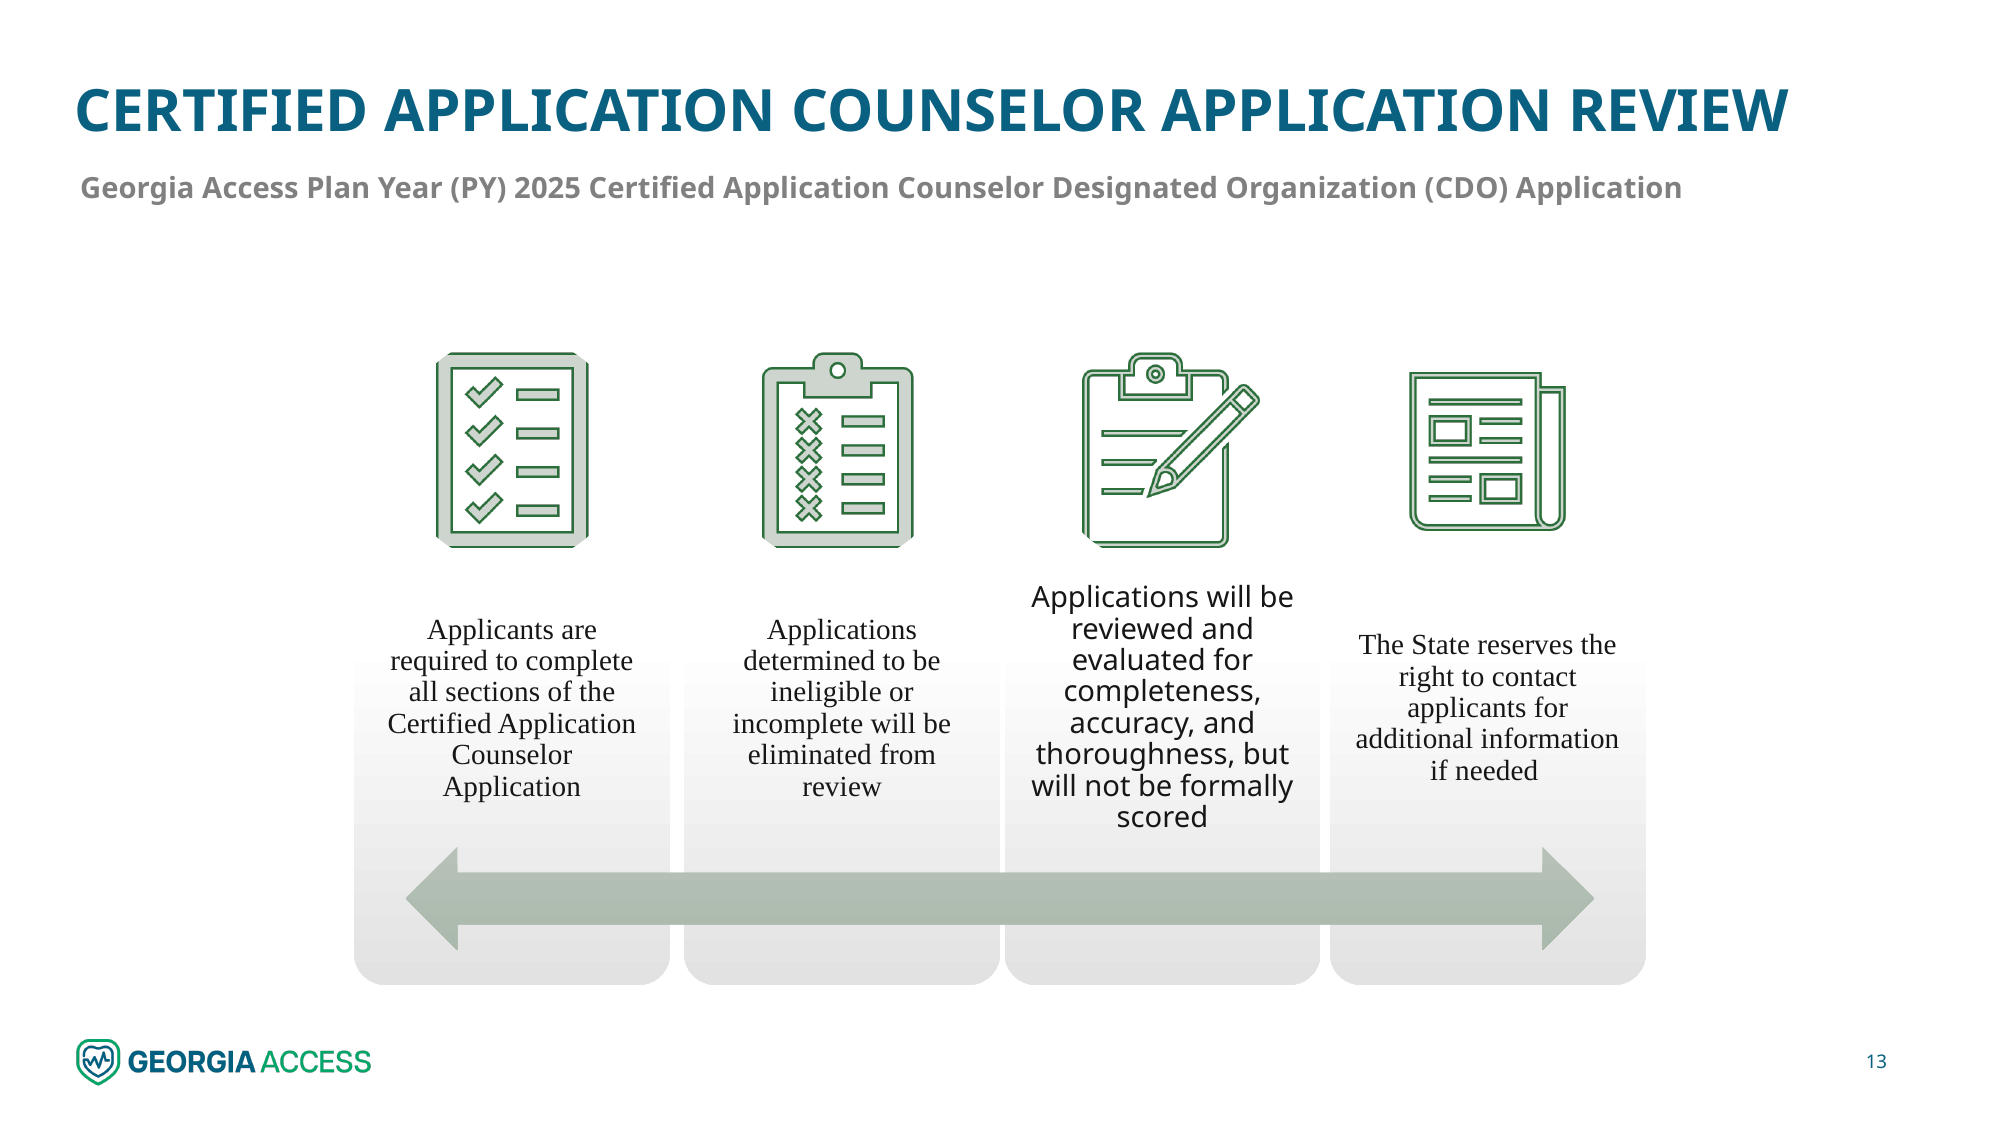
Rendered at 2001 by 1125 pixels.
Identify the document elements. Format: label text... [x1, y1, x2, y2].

slide_number 13 [1800, 1033, 1903, 1091]
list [353, 293, 1647, 985]
picture [75, 1038, 372, 1086]
title Certified application counselor application review [59, 72, 1900, 152]
list Georgia Access Plan Year (PY) 2025 Certified Application Counselor Designated Organization (CDO) Application [65, 166, 1906, 245]
